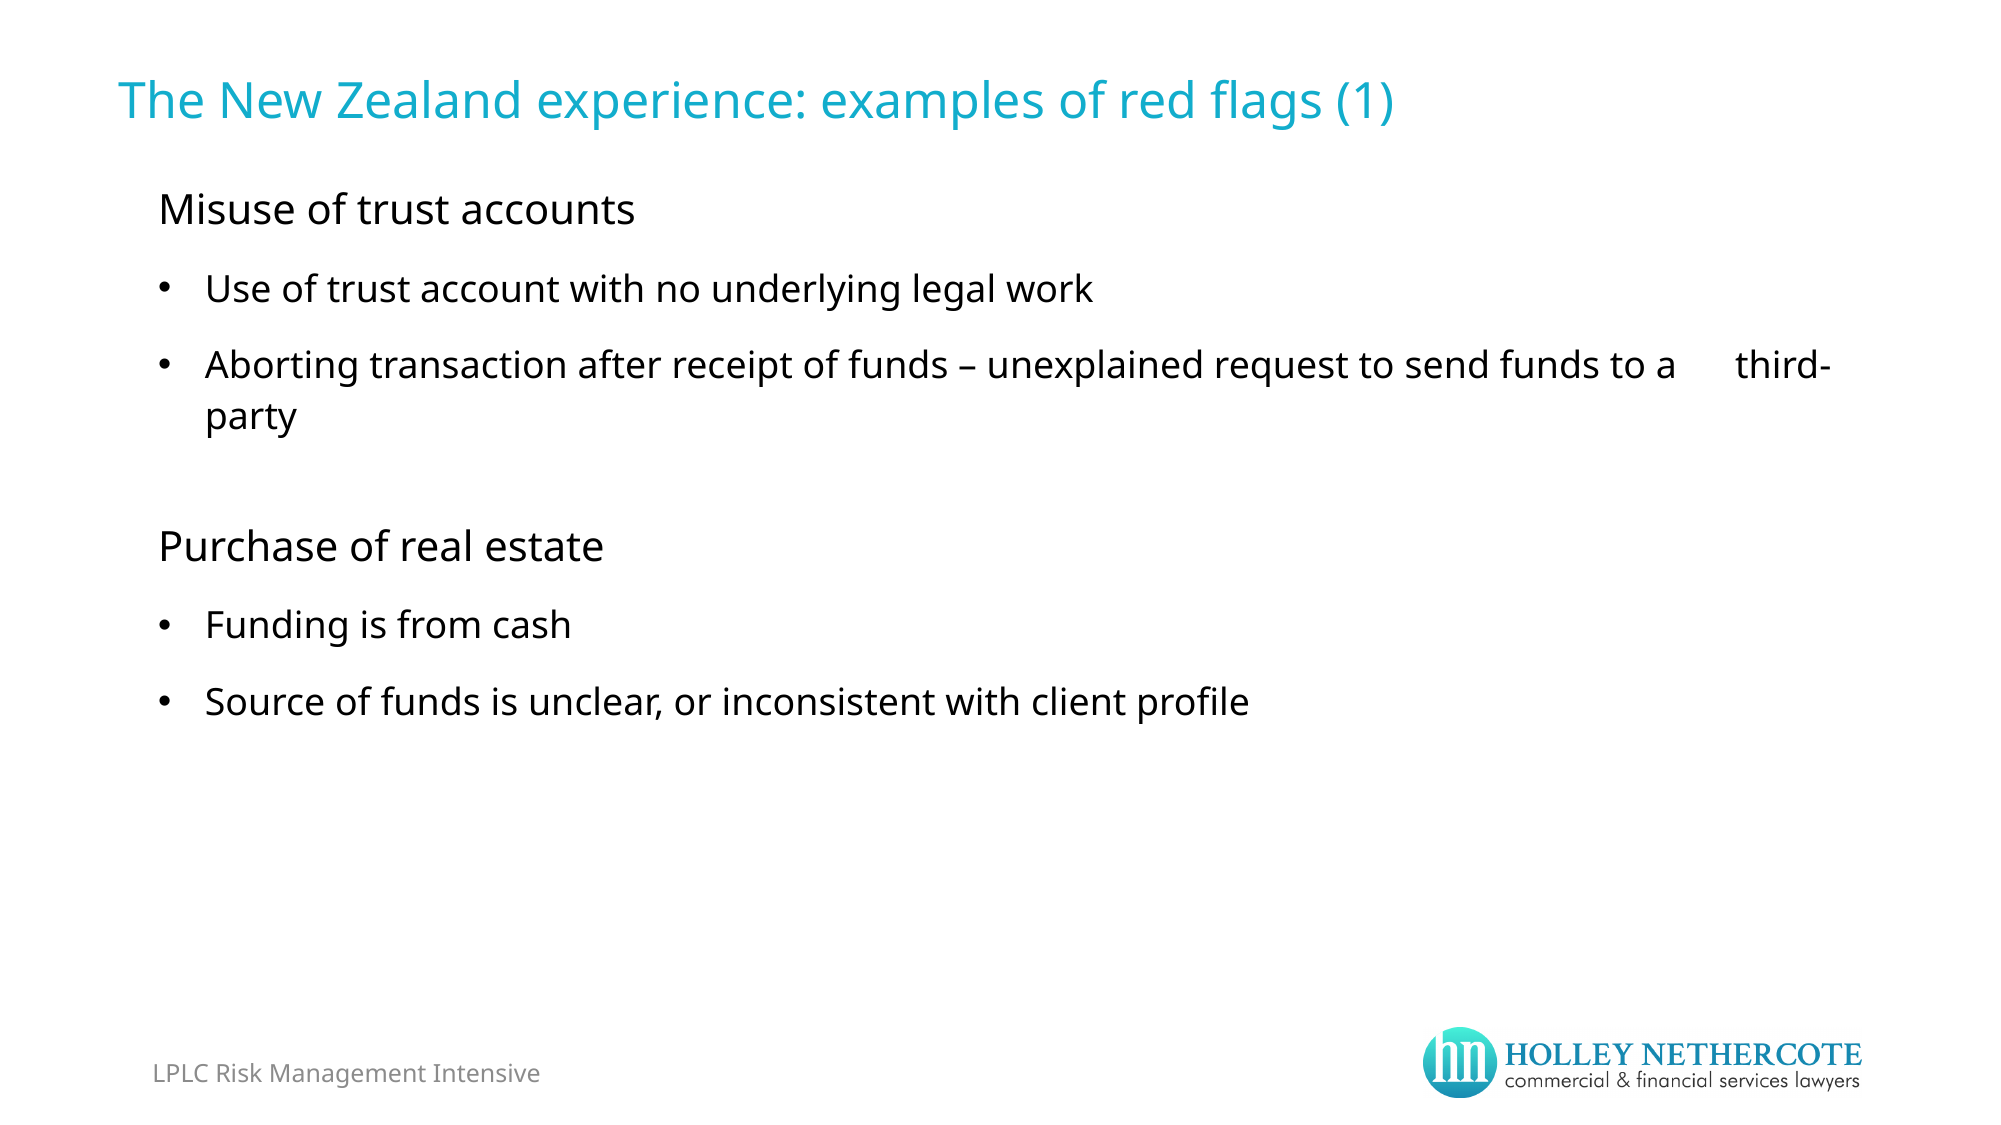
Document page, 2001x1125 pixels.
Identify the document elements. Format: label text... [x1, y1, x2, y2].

text_box Misuse of trust accounts Use of trust account with no underlying legal work Aborting transaction after receipt of funds – unexplained request to send funds to a third-party Purchase of real estate Funding is from cash Source of funds is unclear, or inconsistent with client profile [99, 168, 1888, 921]
title The New Zealand experience: examples of red flags (1) [103, 60, 1829, 146]
footer LPLC Risk Management Intensive [137, 1042, 1863, 1103]
picture [1423, 1027, 1862, 1098]
